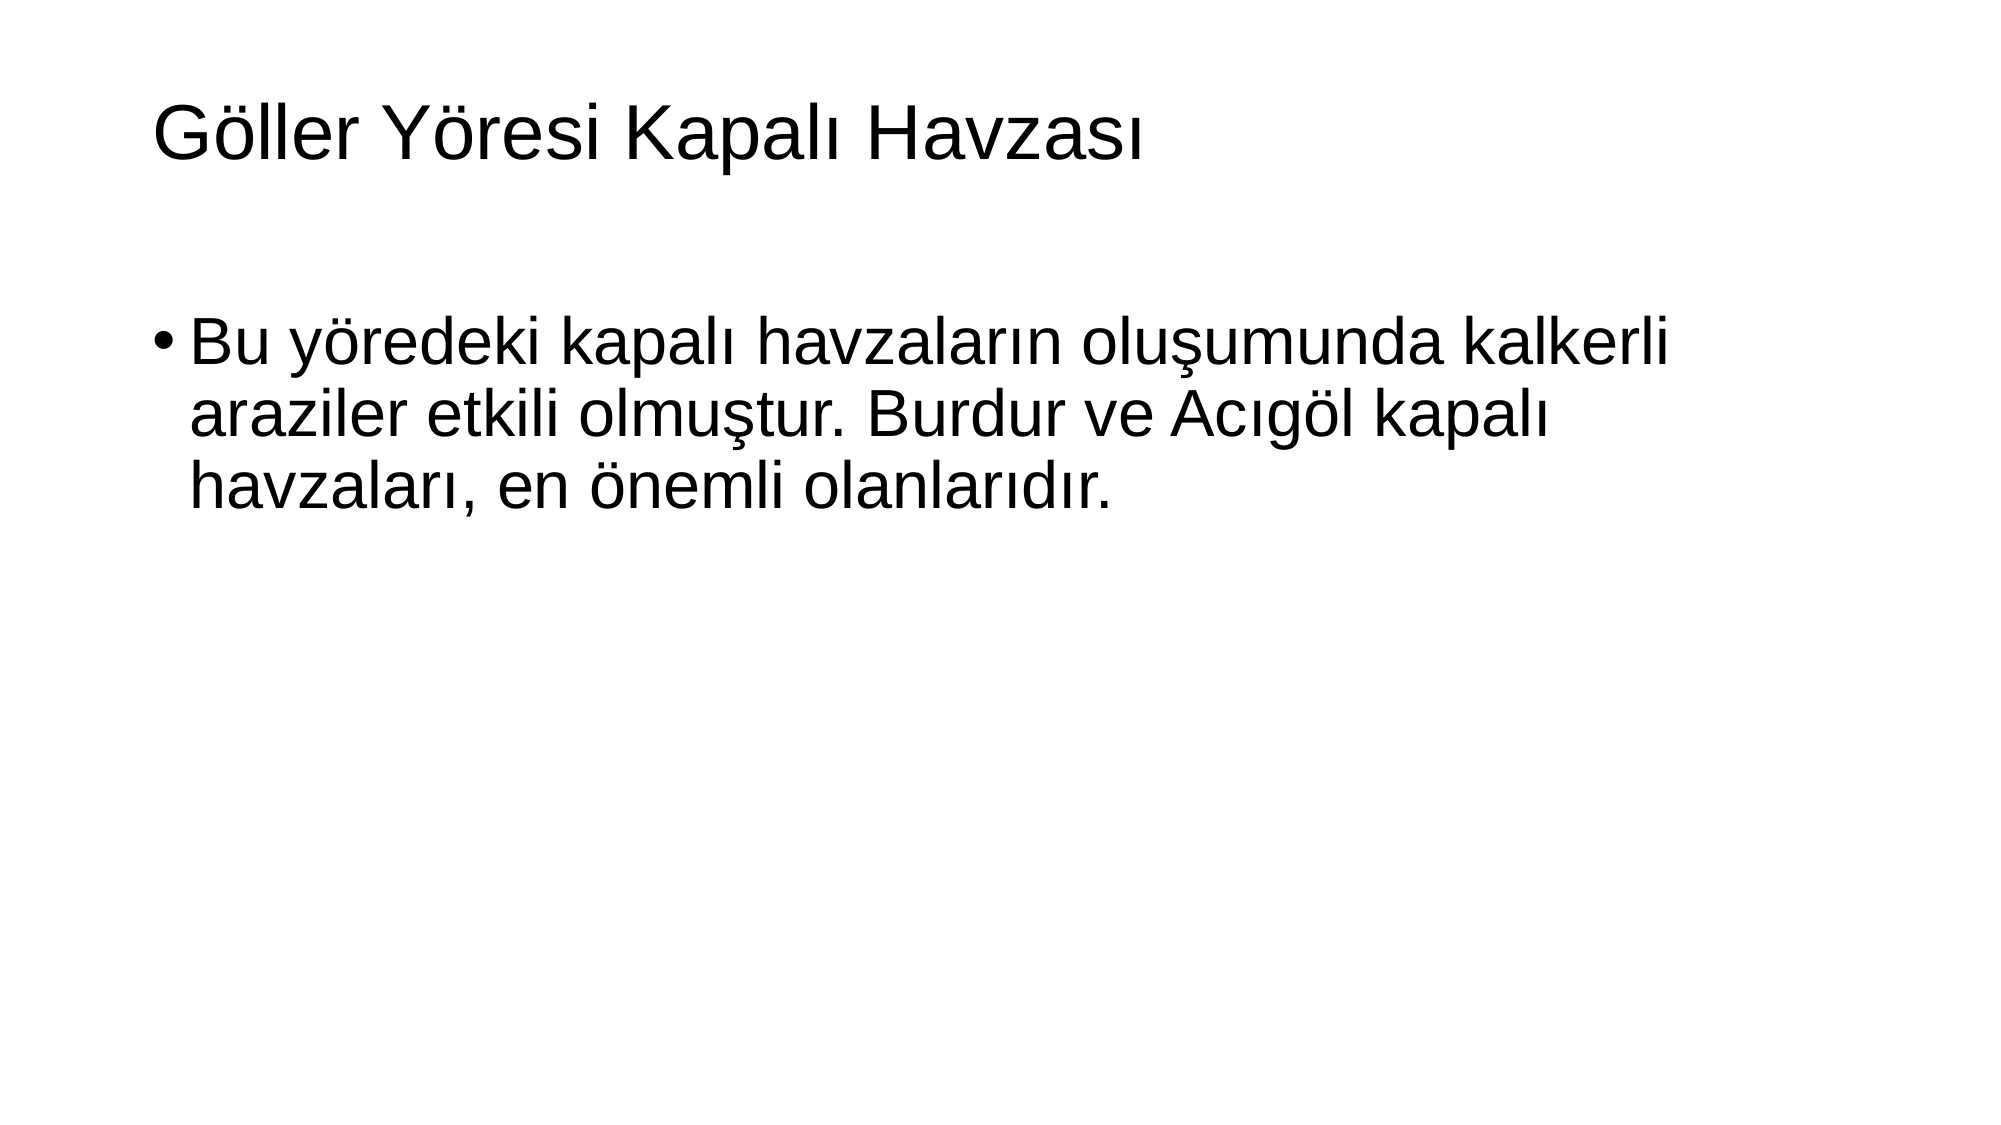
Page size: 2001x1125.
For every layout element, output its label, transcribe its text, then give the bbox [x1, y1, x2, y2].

list Bu yöredeki kapalı havzaların oluşumunda kalkerli araziler etkili olmuştur. Burdur ve Acıgöl kapalı havzaları, en önemli olanlarıdır. [137, 299, 1863, 1014]
title Göller Yöresi Kapalı Havzası [137, 84, 1863, 278]
